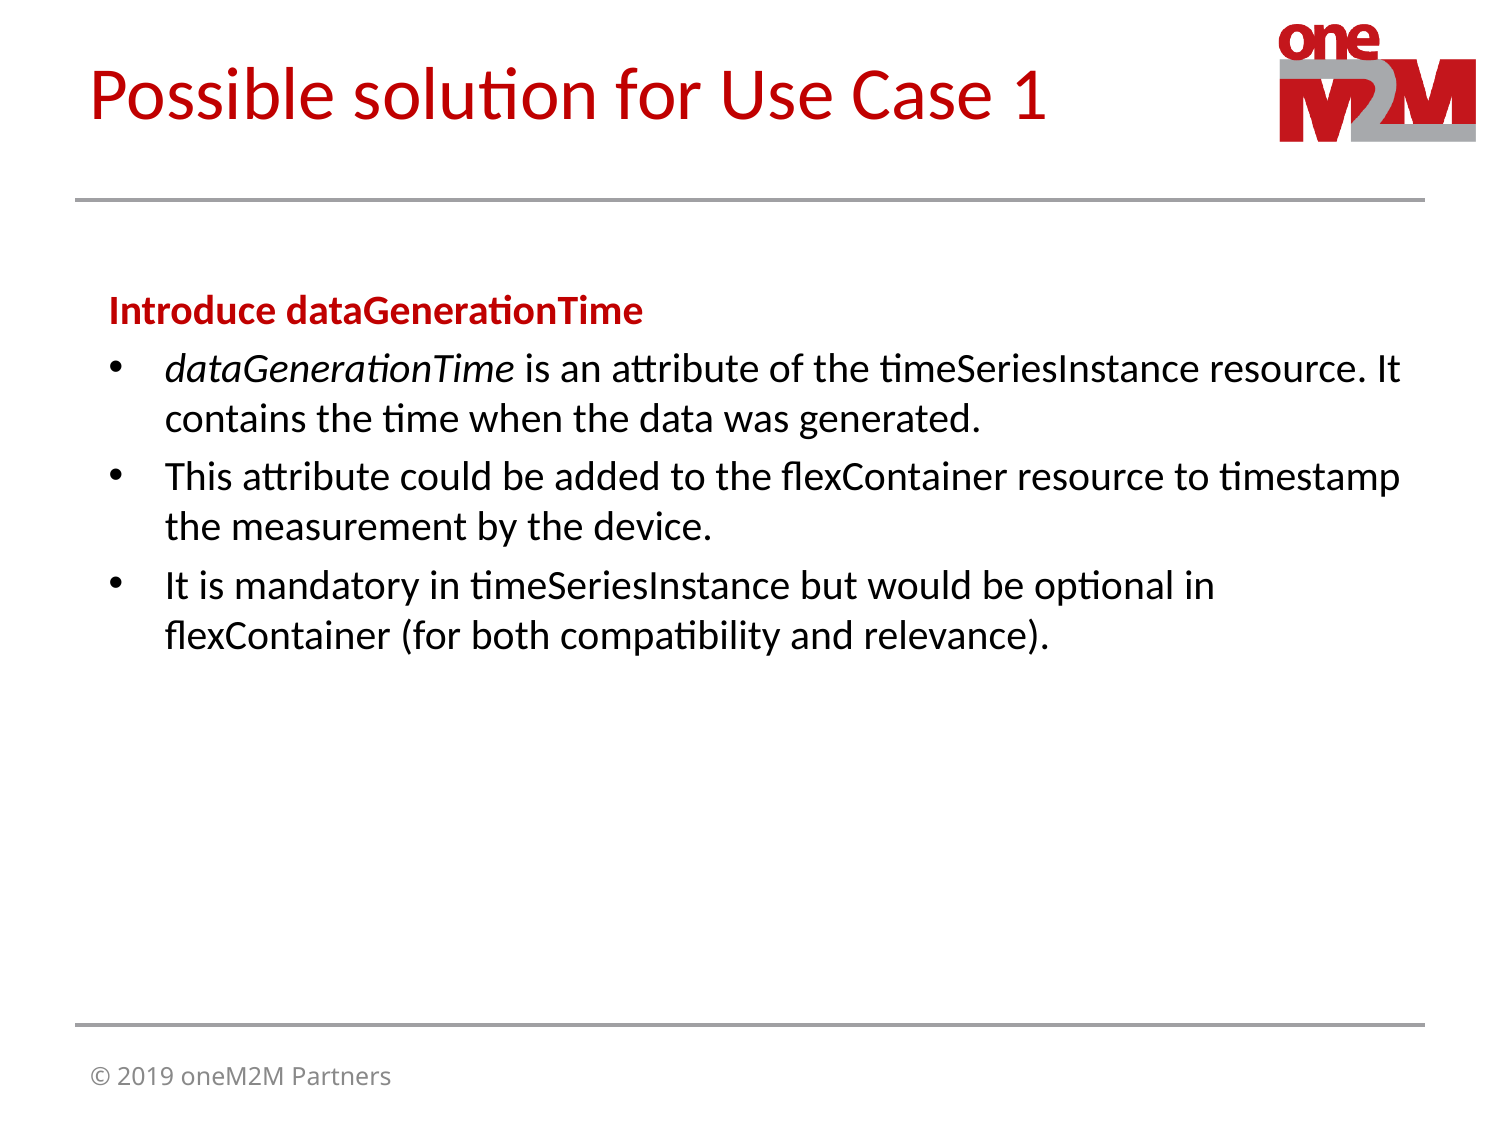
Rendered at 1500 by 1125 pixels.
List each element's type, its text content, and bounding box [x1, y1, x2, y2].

slide_number © 2019 oneM2M Partners [75, 1025, 1425, 1125]
picture [1254, 0, 1500, 168]
title Possible solution for Use Case 1 [75, 37, 1425, 225]
list Introduce dataGenerationTime dataGenerationTime is an attribute of the timeSeriesInstance resource. It contains the time when the data was generated. This attribute could be added to the flexContainer resource to timestamp the measurement by the device. It is mandatory in timeSeriesInstance but would be optional in flexContainer (for both compatibility and relevance). [75, 275, 1425, 968]
